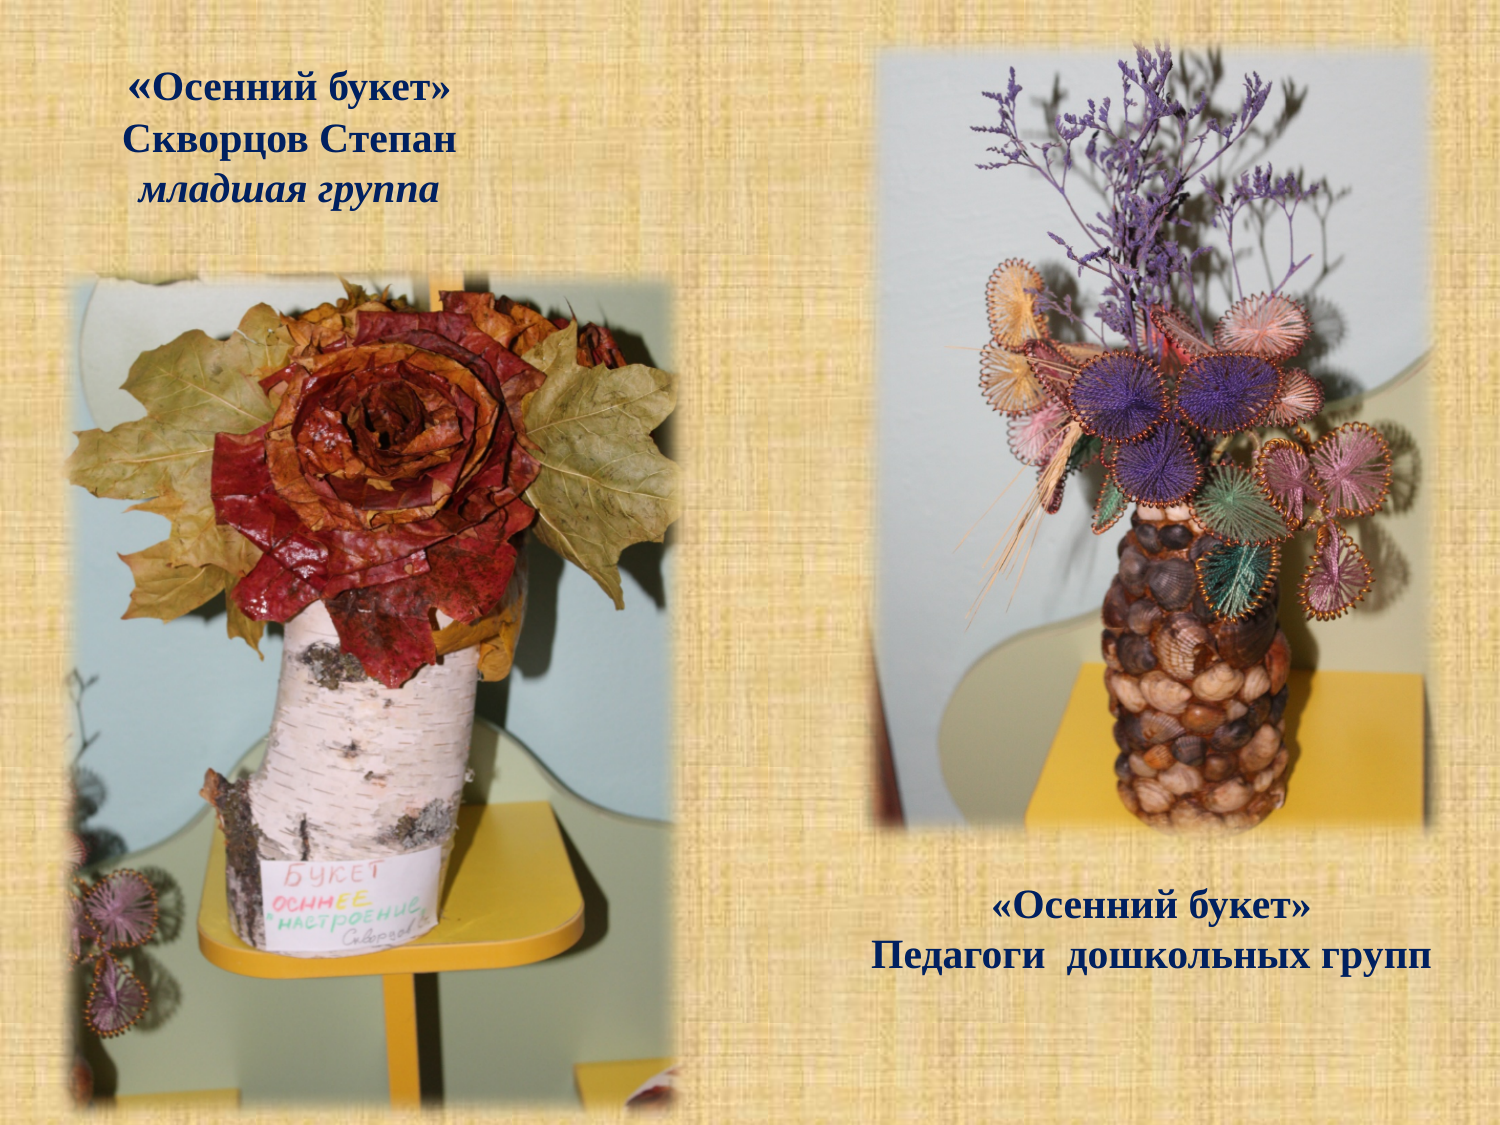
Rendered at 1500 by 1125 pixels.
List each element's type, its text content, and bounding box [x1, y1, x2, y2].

title «Осенний букет» Скворцов Степан младшая группа [76, 42, 502, 219]
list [52, 262, 692, 1125]
text_box «Осенний букет» Педагоги дошкольных групп [844, 869, 1459, 985]
picture [0, 0, 1500, 1125]
